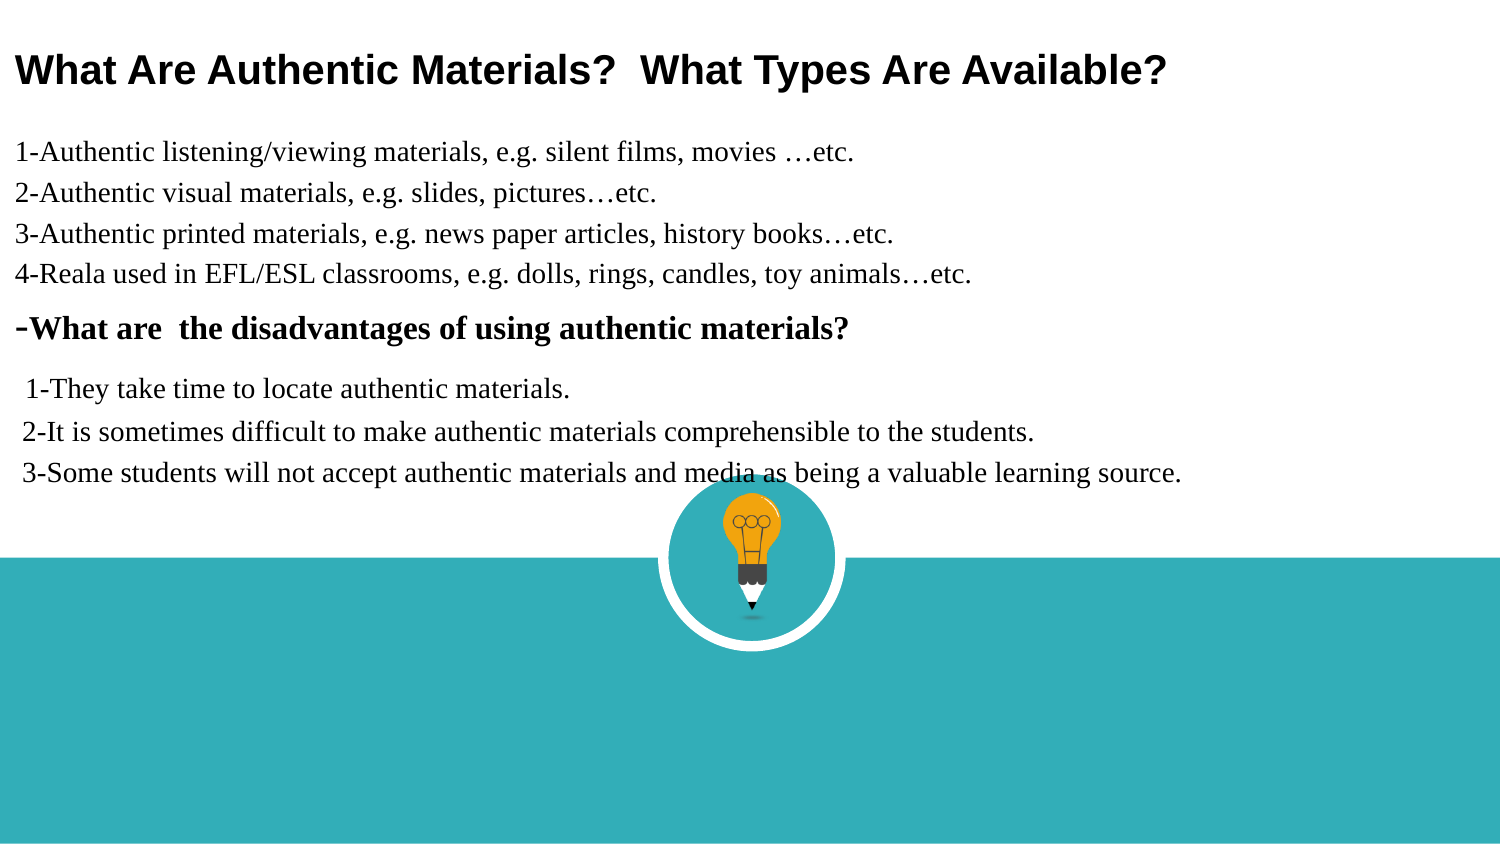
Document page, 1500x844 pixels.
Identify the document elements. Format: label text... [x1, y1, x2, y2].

list 1-Authentic listening/viewing materials, e.g. silent films, movies …etc. 2-Authentic visual materials, e.g. slides, pictures…etc. 3-Authentic printed materials, e.g. news paper articles, history books…etc. 4-Reala used in EFL/ESL classrooms, e.g. dolls, rings, candles, toy animals…etc. -What are the disadvantages of using authentic materials? 1-They take time to locate authentic materials. 2-It is sometimes difficult to make authentic materials comprehensible to the students. 3-Some students will not accept authentic materials and media as being a valuable learning source. [0, 327, 1500, 375]
list What Are Authentic Materials? What Types Are Available? [0, 20, 1500, 115]
picture [723, 493, 781, 622]
